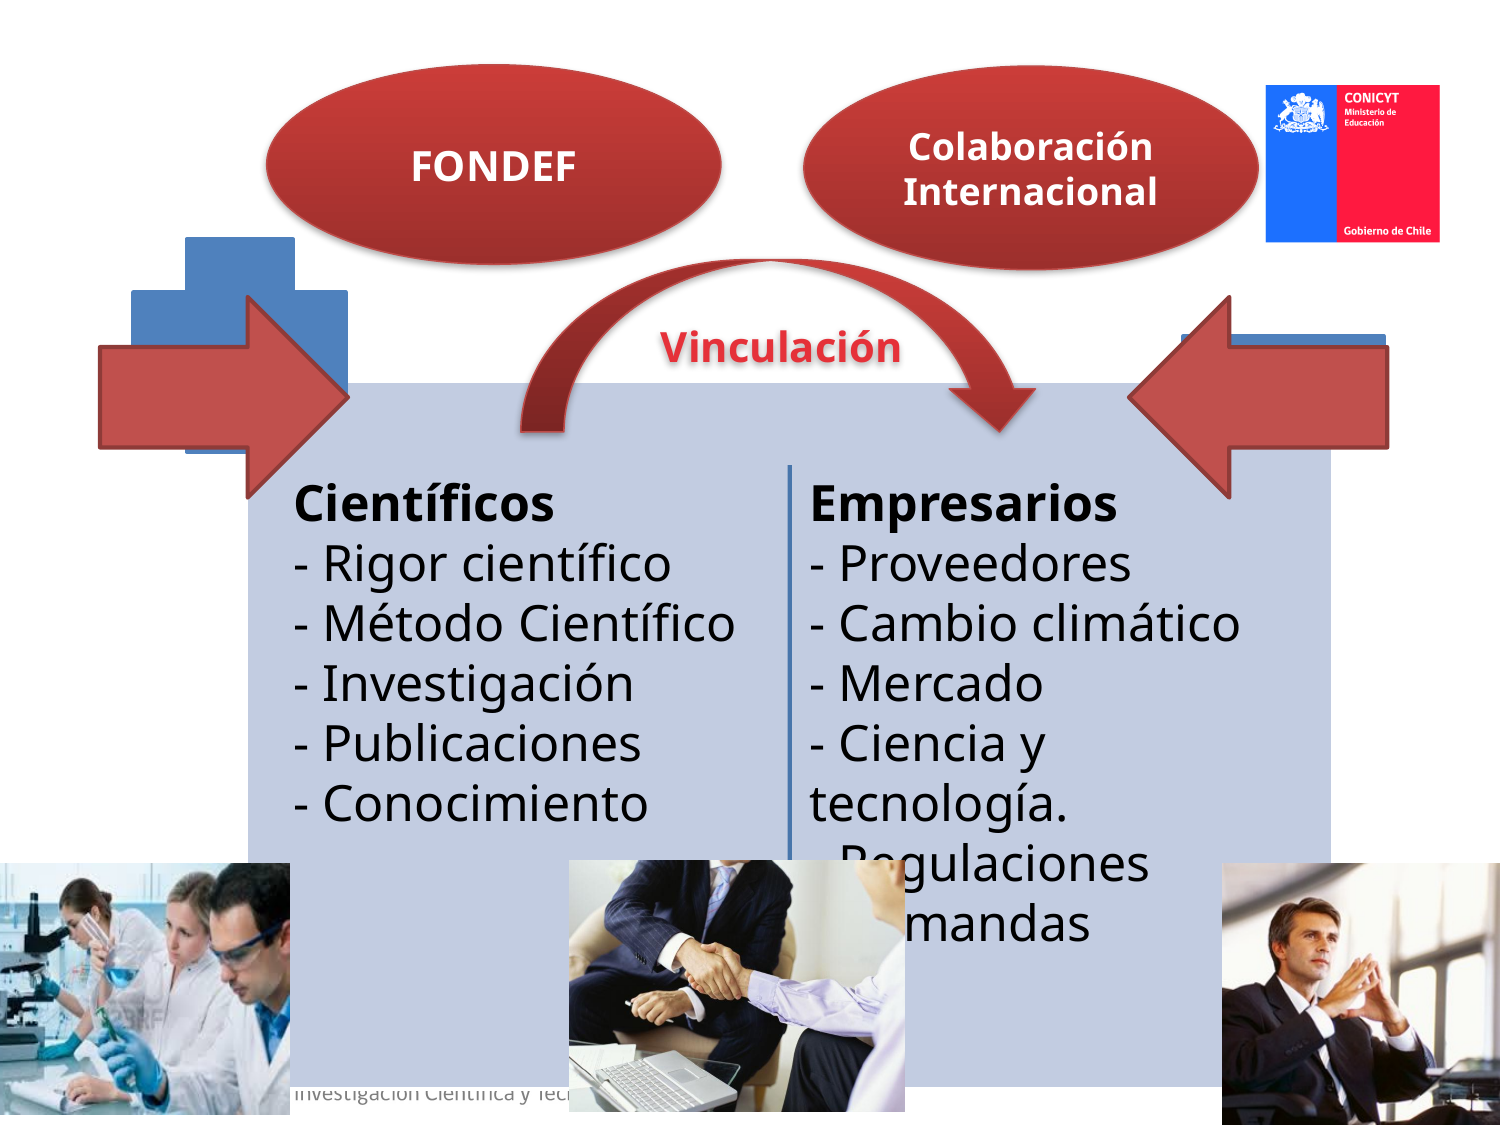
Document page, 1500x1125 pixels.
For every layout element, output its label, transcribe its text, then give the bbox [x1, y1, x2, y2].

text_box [133, 232, 1384, 1097]
text_box FONDEF [265, 64, 722, 230]
picture [0, 0, 1500, 1125]
text_box Colaboración Internacional [803, 65, 1259, 230]
text_box [97, 344, 128, 450]
